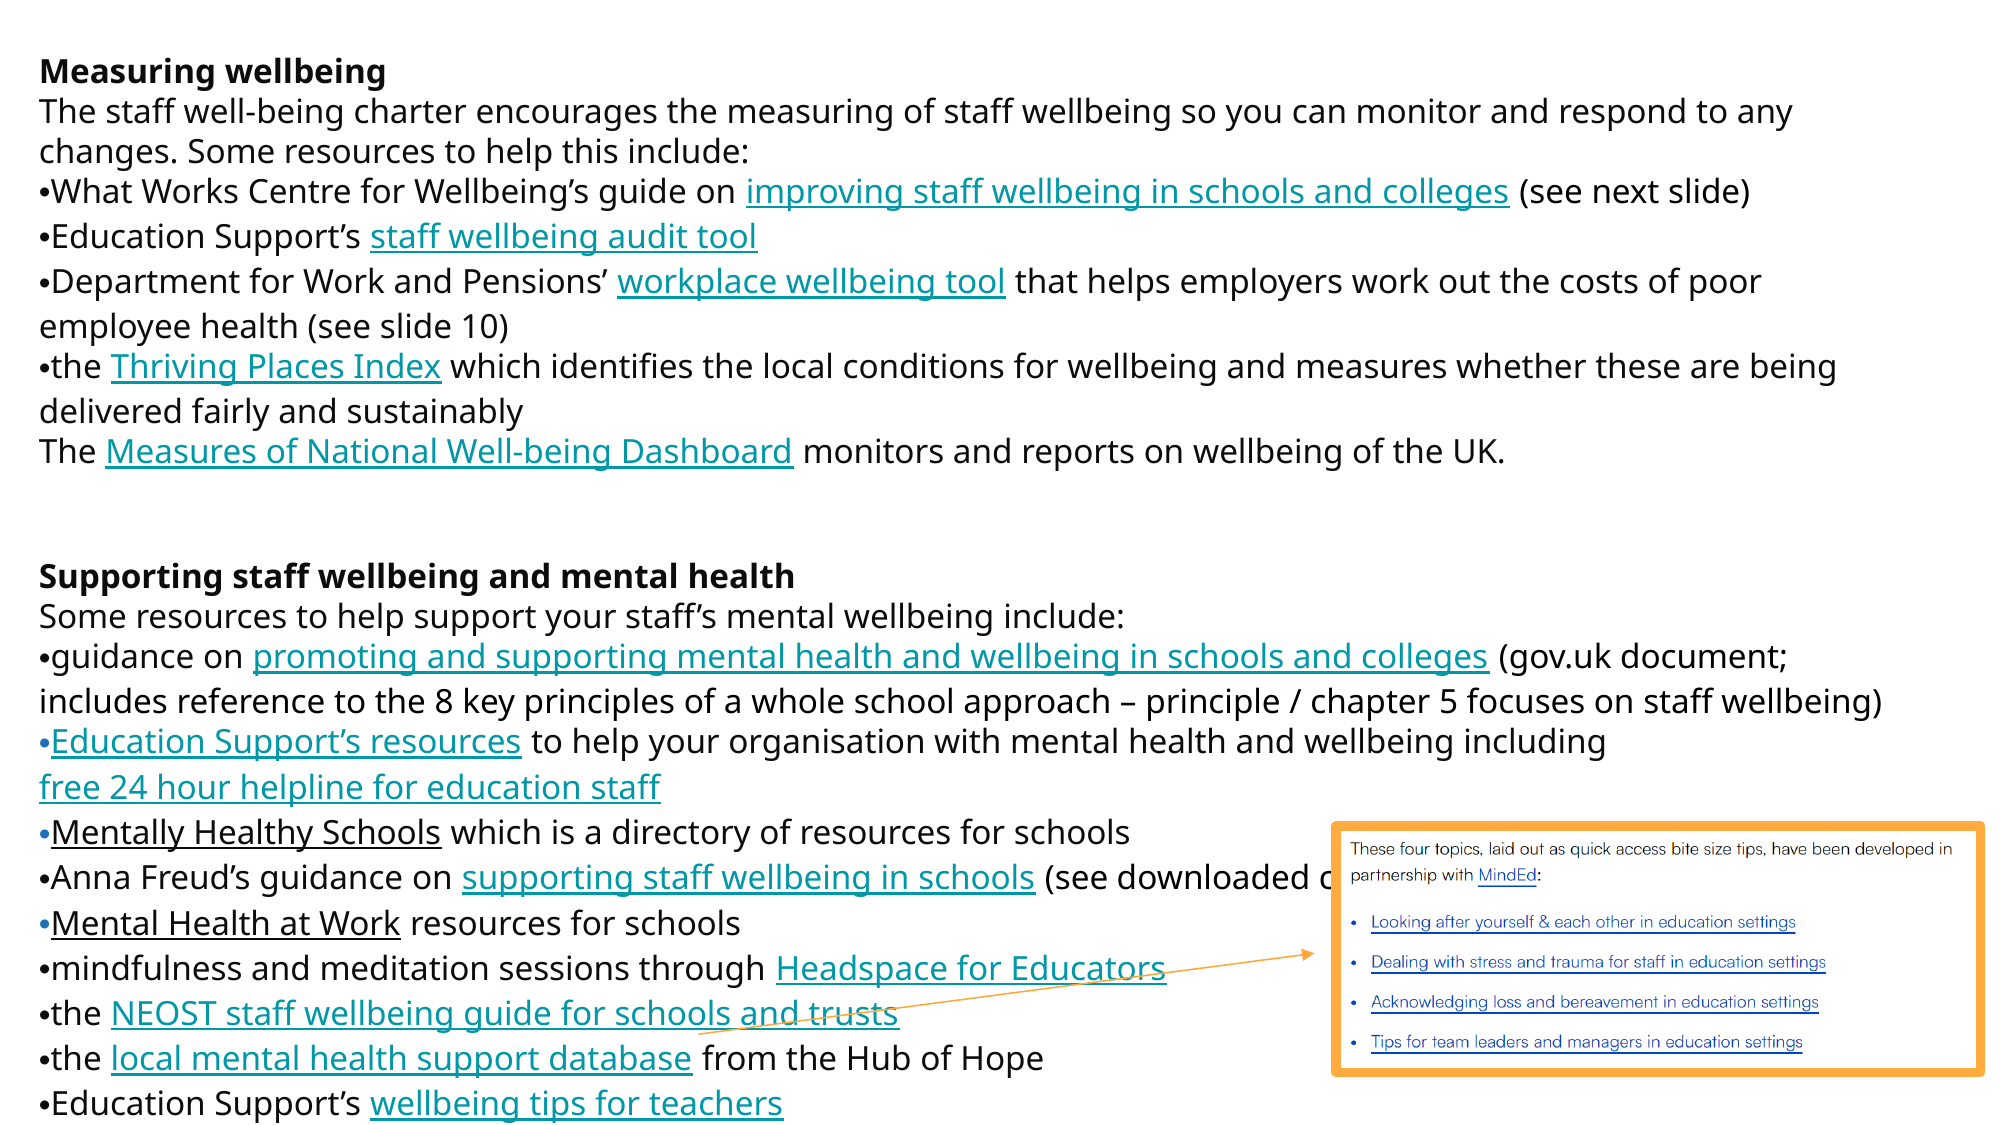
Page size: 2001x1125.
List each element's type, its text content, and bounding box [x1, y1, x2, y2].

picture [1340, 830, 1977, 1068]
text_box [698, 952, 1315, 1035]
text_box Measuring wellbeing The staff well-being charter encourages the measuring of staff wellbeing so you can monitor and respond to any changes. Some resources to help this include: What Works Centre for Wellbeing’s guide on improving staff wellbeing in schools and colleges (see next slide) Education Support’s staff wellbeing audit tool Department for Work and Pensions’ workplace wellbeing tool that helps employers work out the costs of poor employee health (see slide 10) the Thriving Places Index which identifies the local conditions for wellbeing and measures whether these are being delivered fairly and sustainably The Measures of National Well-being Dashboard monitors and reports on wellbeing of the UK. Supporting staff wellbeing and mental health Some resources to help support your staff’s mental wellbeing include: guidance on promoting and supporting mental health and wellbeing in schools and colleges (gov.uk document; includes reference to the 8 key principles of a whole school approach – principle / chapter 5 focuses on staff wellbeing) Education Support’s resources to help your organisation with mental health and wellbeing including free 24 hour helpline for education staff Mentally Healthy Schools which is a directory of resources for schools Anna Freud’s guidance on supporting staff wellbeing in schools (see downloaded copy) Mental Health at Work resources for schools mindfulness and meditation sessions through Headspace for Educators the NEOST staff wellbeing guide for schools and trusts the local mental health support database from the Hub of Hope Education Support’s wellbeing tips for teachers [24, 42, 1936, 1125]
